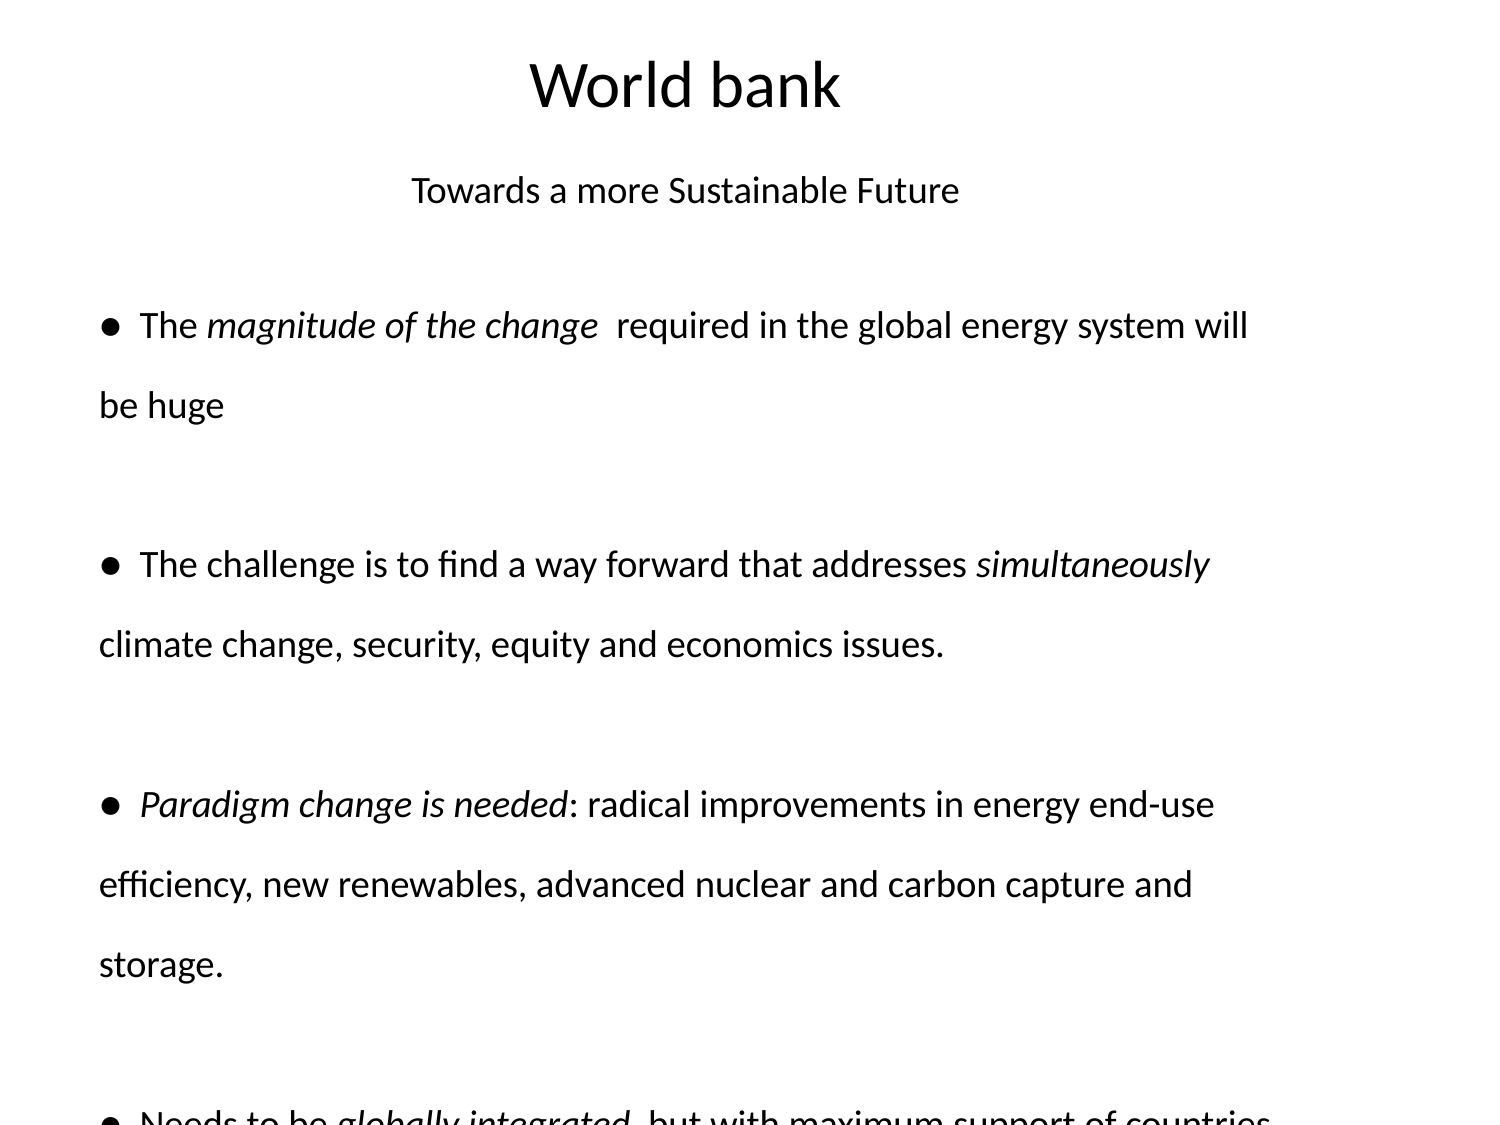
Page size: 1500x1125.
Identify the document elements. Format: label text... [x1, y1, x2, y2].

text_box World bank Towards a more Sustainable Future ● The magnitude of the change required in the global energy system will be huge ● The challenge is to find a way forward that addresses simultaneously climate change, security, equity and economics issues. ● Paradigm change is needed: radical improvements in energy end-use efficiency, new renewables, advanced nuclear and carbon capture and storage. ● Needs to be globally integrated but with maximum support of countries and local levels. ● In the best spirit of science: fact-based and peer-reviewed [84, 33, 1288, 1125]
